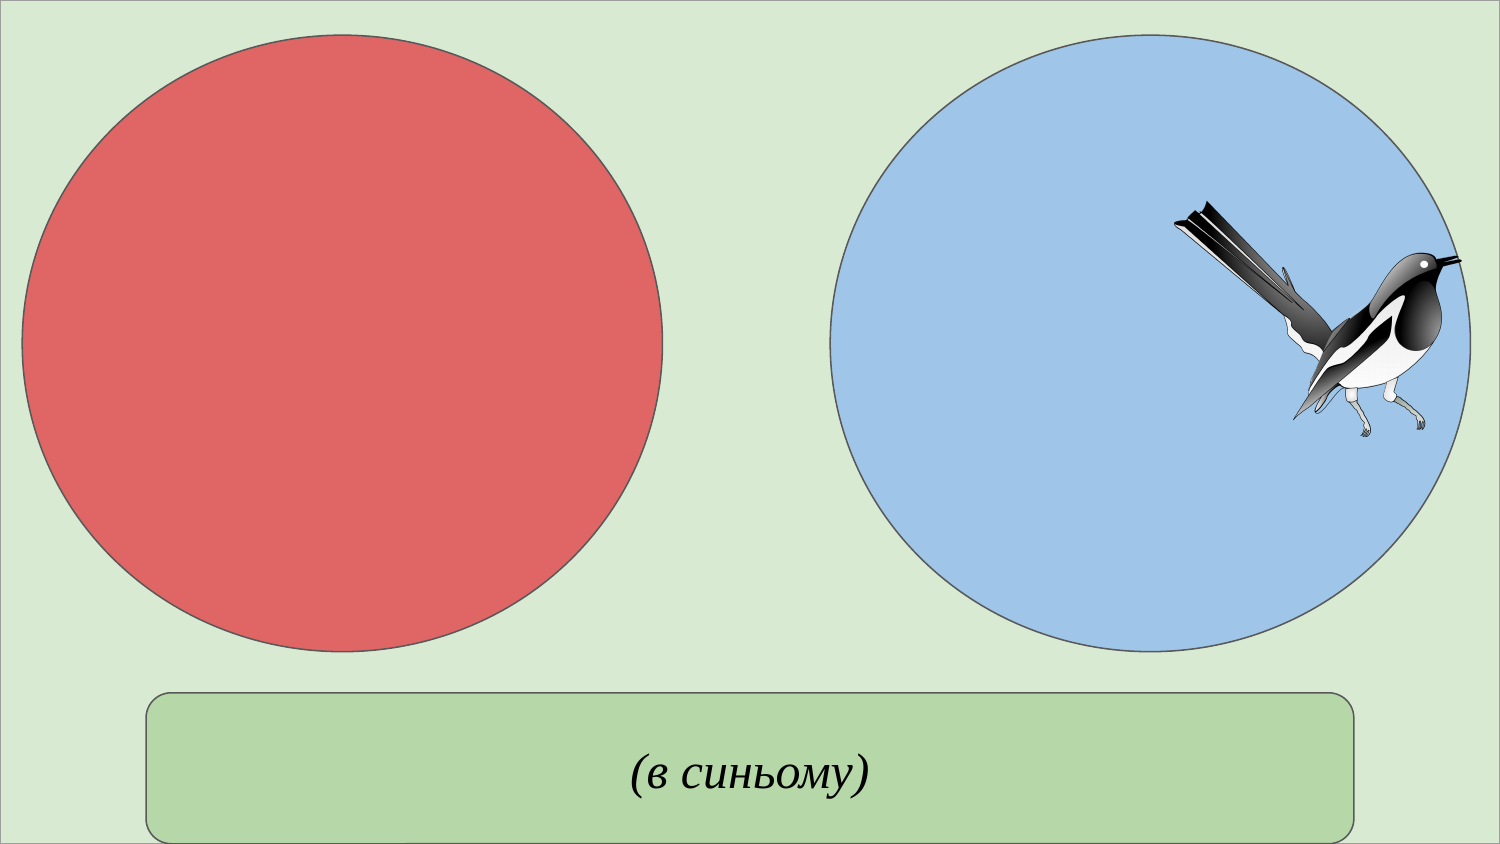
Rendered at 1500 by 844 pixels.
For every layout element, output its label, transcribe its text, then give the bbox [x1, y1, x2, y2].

picture [1165, 189, 1471, 444]
text_box [22, 35, 663, 652]
text_box [830, 35, 1450, 652]
text_box (в синьому) [146, 692, 1354, 844]
table_header [1, 1, 1499, 843]
